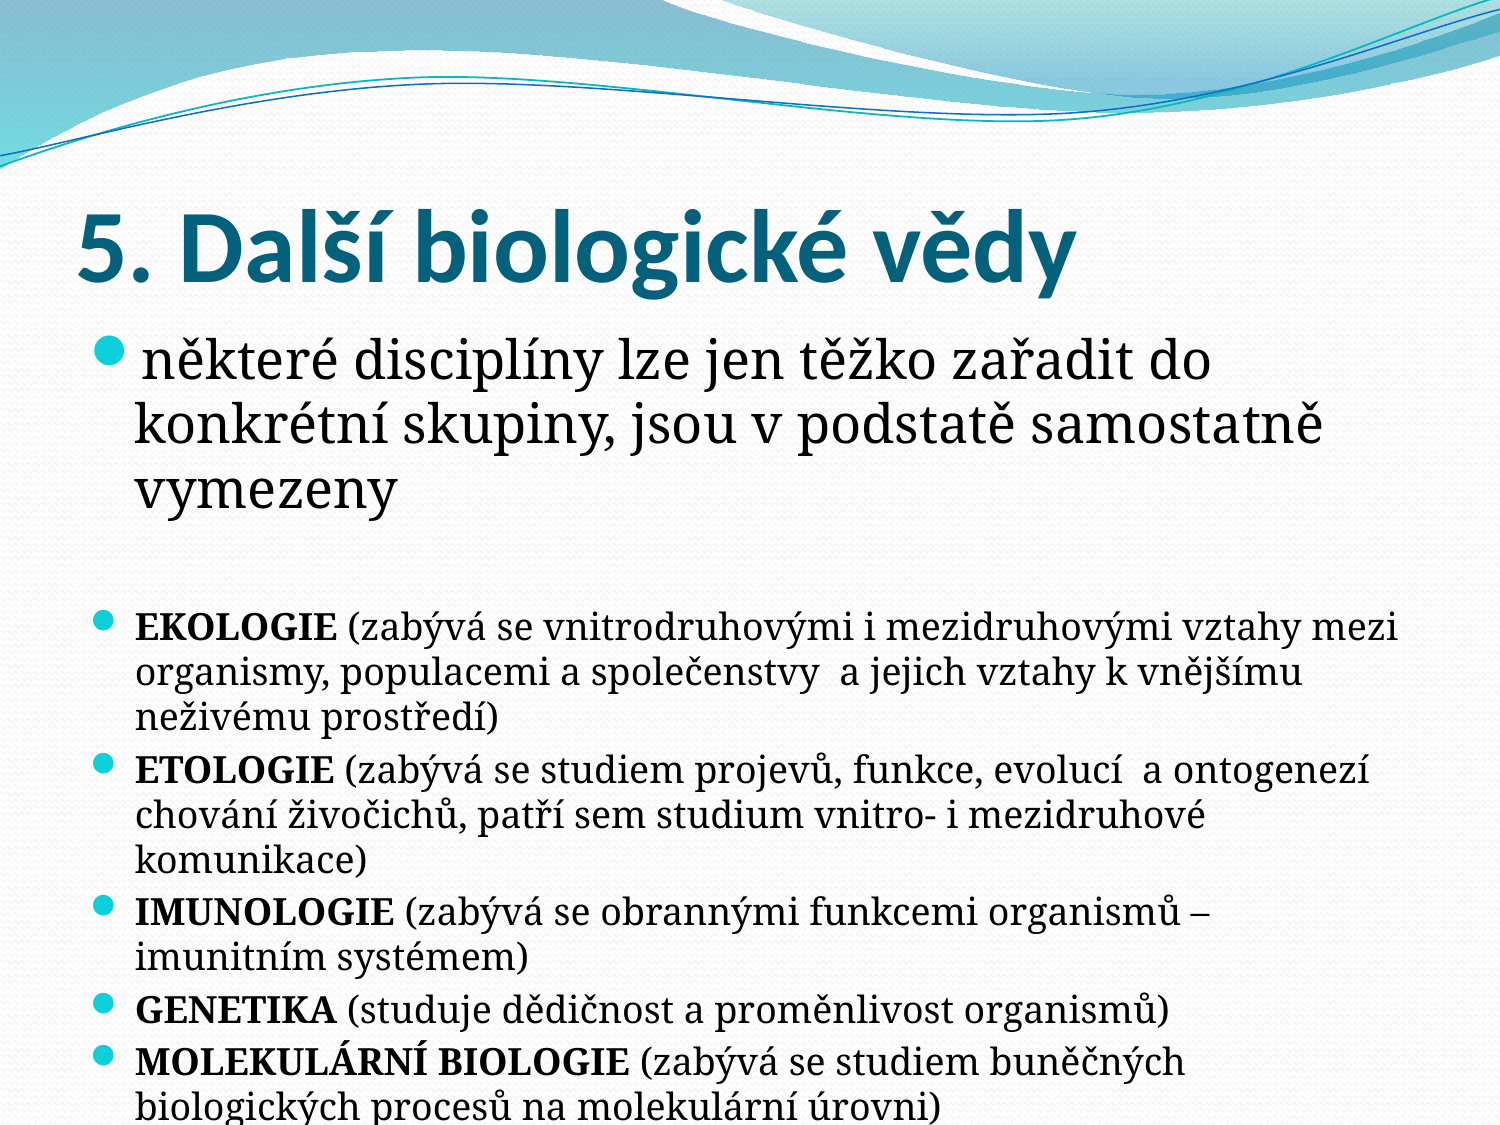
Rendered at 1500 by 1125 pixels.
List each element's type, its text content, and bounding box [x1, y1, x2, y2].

list některé disciplíny lze jen těžko zařadit do konkrétní skupiny, jsou v podstatě samostatně vymezeny EKOLOGIE (zabývá se vnitrodruhovými i mezidruhovými vztahy mezi organismy, populacemi a společenstvy a jejich vztahy k vnějšímu neživému prostředí) ETOLOGIE (zabývá se studiem projevů, funkce, evolucí a ontogenezí chování živočichů, patří sem studium vnitro- i mezidruhové komunikace) IMUNOLOGIE (zabývá se obrannými funkcemi organismů – imunitním systémem) GENETIKA (studuje dědičnost a proměnlivost organismů) MOLEKULÁRNÍ BIOLOGIE (zabývá se studiem buněčných biologických procesů na molekulární úrovni) [74, 317, 1426, 1038]
title 5. Další biologické vědy [74, 115, 1426, 304]
